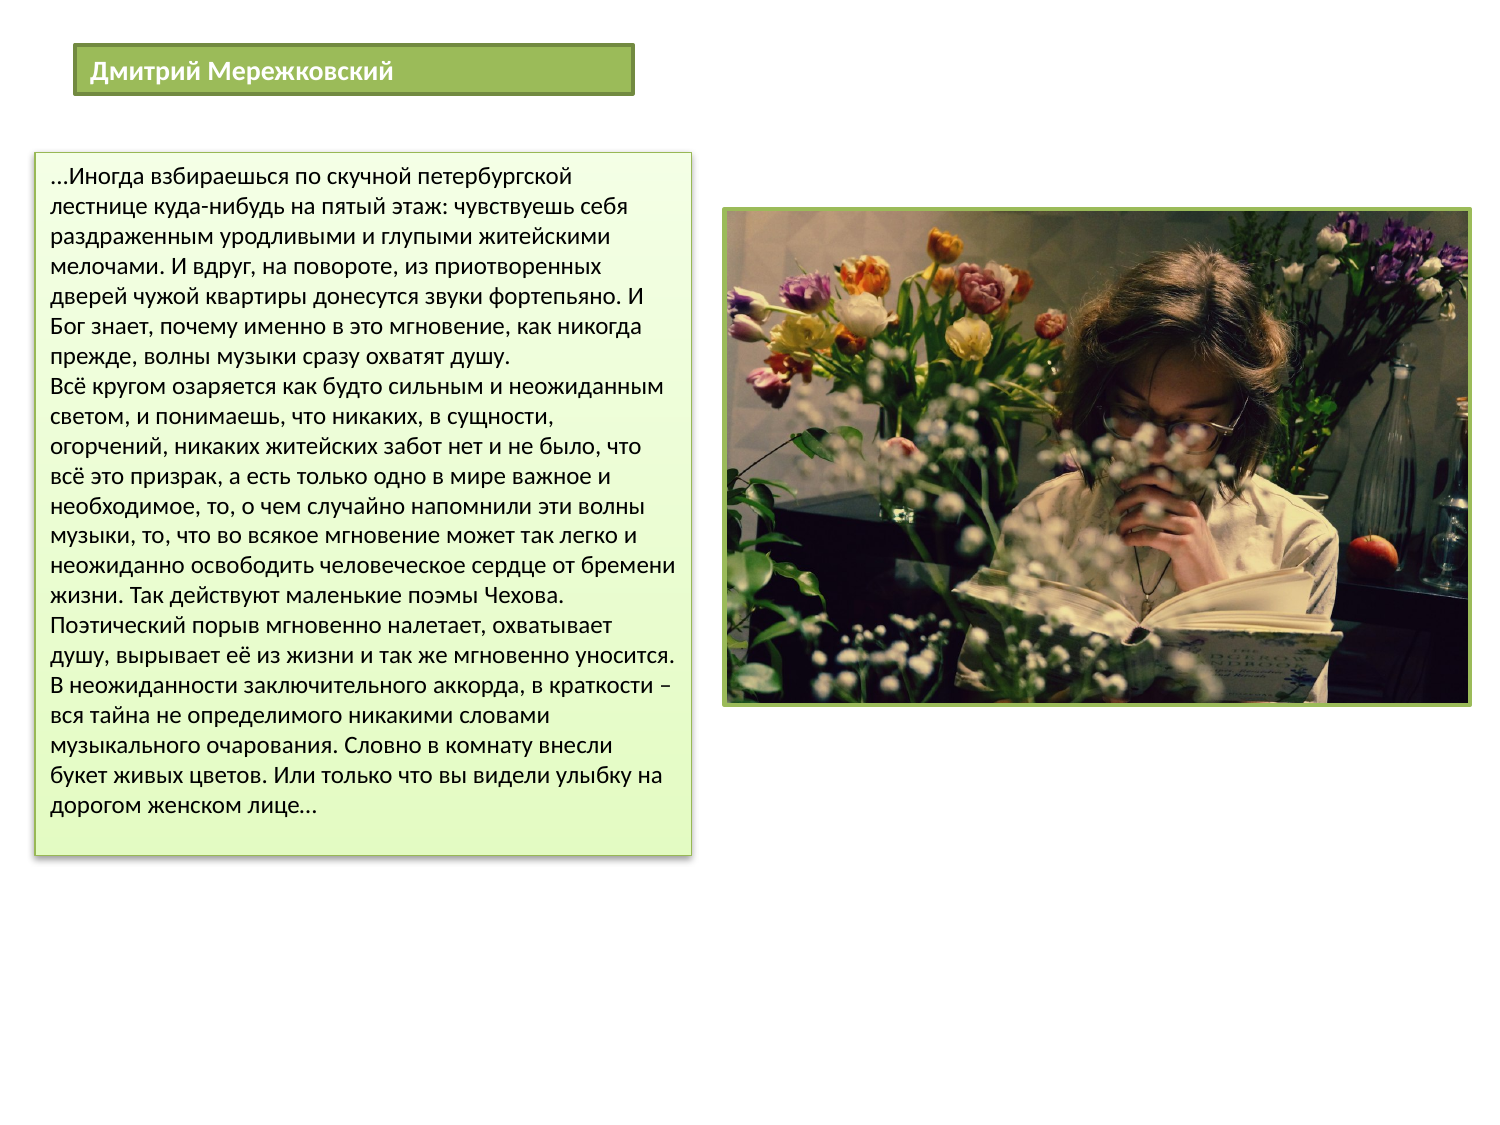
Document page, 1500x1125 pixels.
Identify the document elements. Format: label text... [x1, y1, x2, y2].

text_box ...Иногда взбираешься по скучной петербургской лестнице куда-нибудь на пятый этаж: чувствуешь себя раздраженным уродливыми и глупыми житейскими мелочами. И вдруг, на повороте, из приотворенных дверей чужой квартиры донесутся звуки фортепьяно. И Бог знает, почему именно в это мгновение, как никогда прежде, волны музыки сразу охватят душу. Всё кругом озаряется как будто сильным и неожиданным светом, и понимаешь, что никаких, в сущности, огорчений, никаких житейских забот нет и не было, что всё это призрак, а есть только одно в мире важное и необходимое, то, о чем случайно напомнили эти волны музыки, то, что во всякое мгновение может так легко и неожиданно освободить человеческое сердце от бремени жизни. Так действуют маленькие поэмы Чехова. Поэтический порыв мгновенно налетает, охватывает душу, вырывает её из жизни и так же мгновенно уносится. В неожиданности заключительного аккорда, в краткости – вся тайна не определимого никакими словами музыкального очарования. Словно в комнату внесли букет живых цветов. Или только что вы видели улыбку на дорогом женском лице… [34, 152, 692, 856]
title Дмитрий Мережковский [73, 43, 635, 96]
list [726, 210, 1468, 704]
